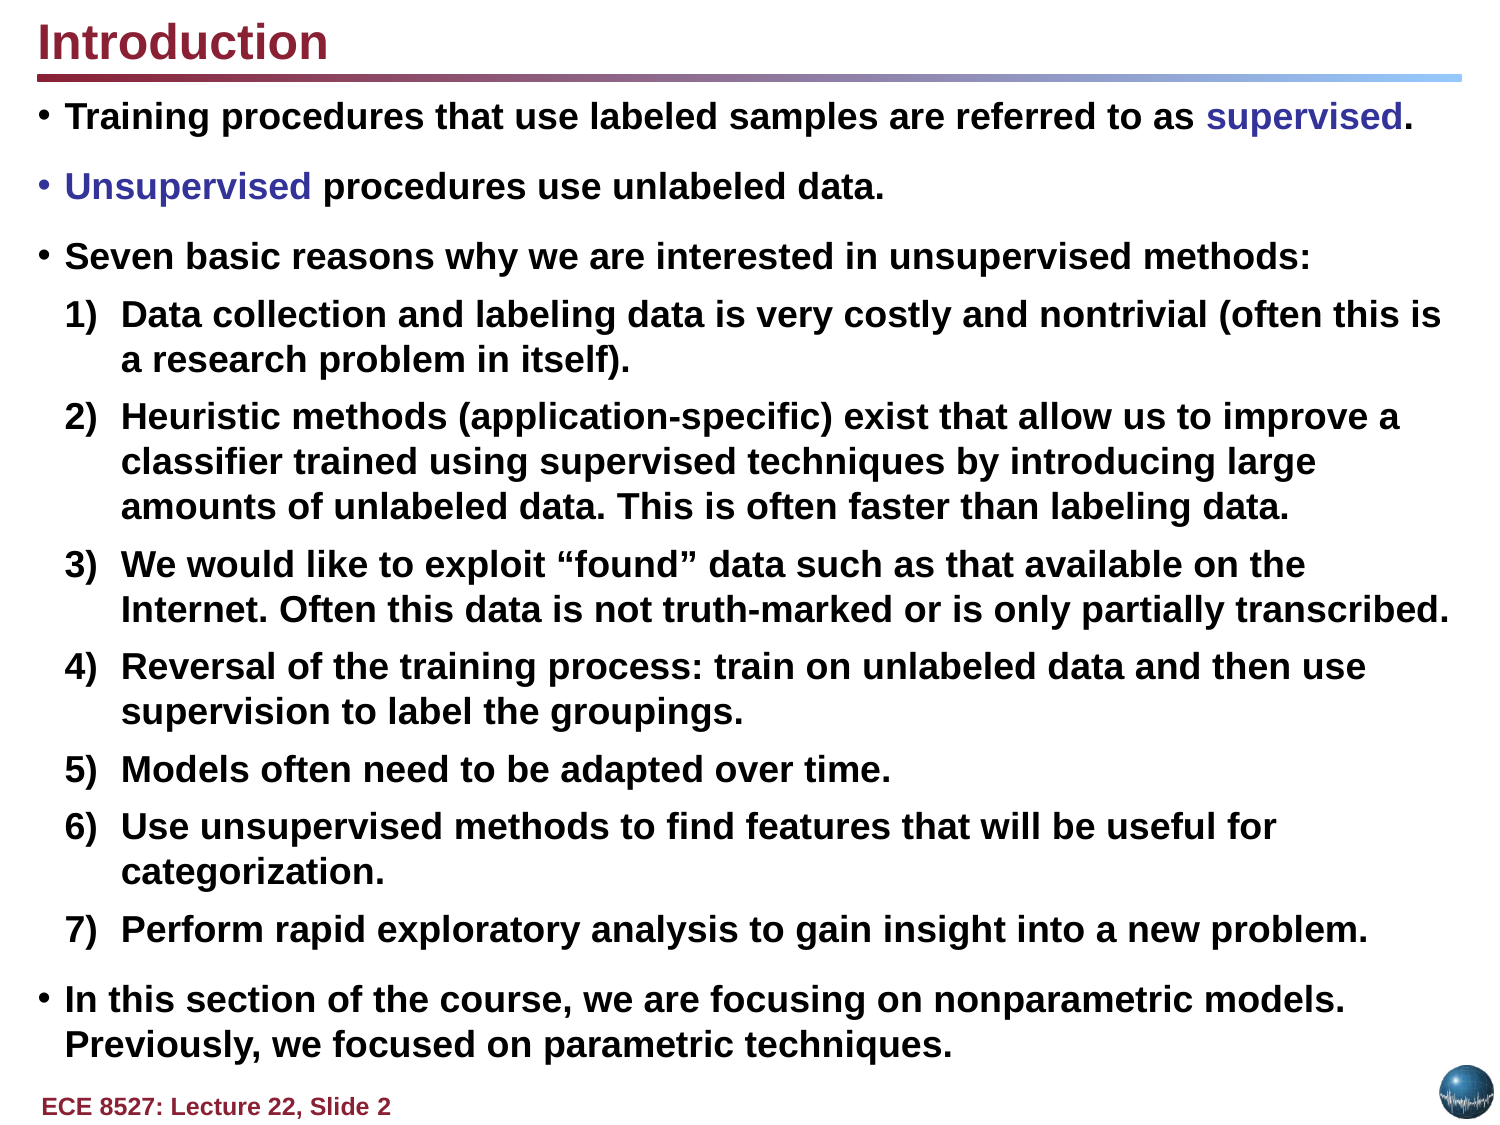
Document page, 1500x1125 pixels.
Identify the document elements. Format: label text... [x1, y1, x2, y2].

picture [1439, 1065, 1494, 1119]
text_box Training procedures that use labeled samples are referred to as supervised. Unsupervised procedures use unlabeled data. Seven basic reasons why we are interested in unsupervised methods: Data collection and labeling data is very costly and nontrivial (often this is a research problem in itself). Heuristic methods (application-specific) exist that allow us to improve a classifier trained using supervised techniques by introducing large amounts of unlabeled data. This is often faster than labeling data. We would like to exploit “found” data such as that available on the Internet. Often this data is not truth-marked or is only partially transcribed. Reversal of the training process: train on unlabeled data and then use supervision to label the groupings. Models often need to be adapted over time. Use unsupervised methods to find features that will be useful for categorization. Perform rapid exploratory analysis to gain insight into a new problem. In this section of the course, we are focusing on nonparametric models. Previously, we focused on parametric techniques. [37, 92, 1463, 1065]
text_box Introduction [37, 9, 1163, 70]
